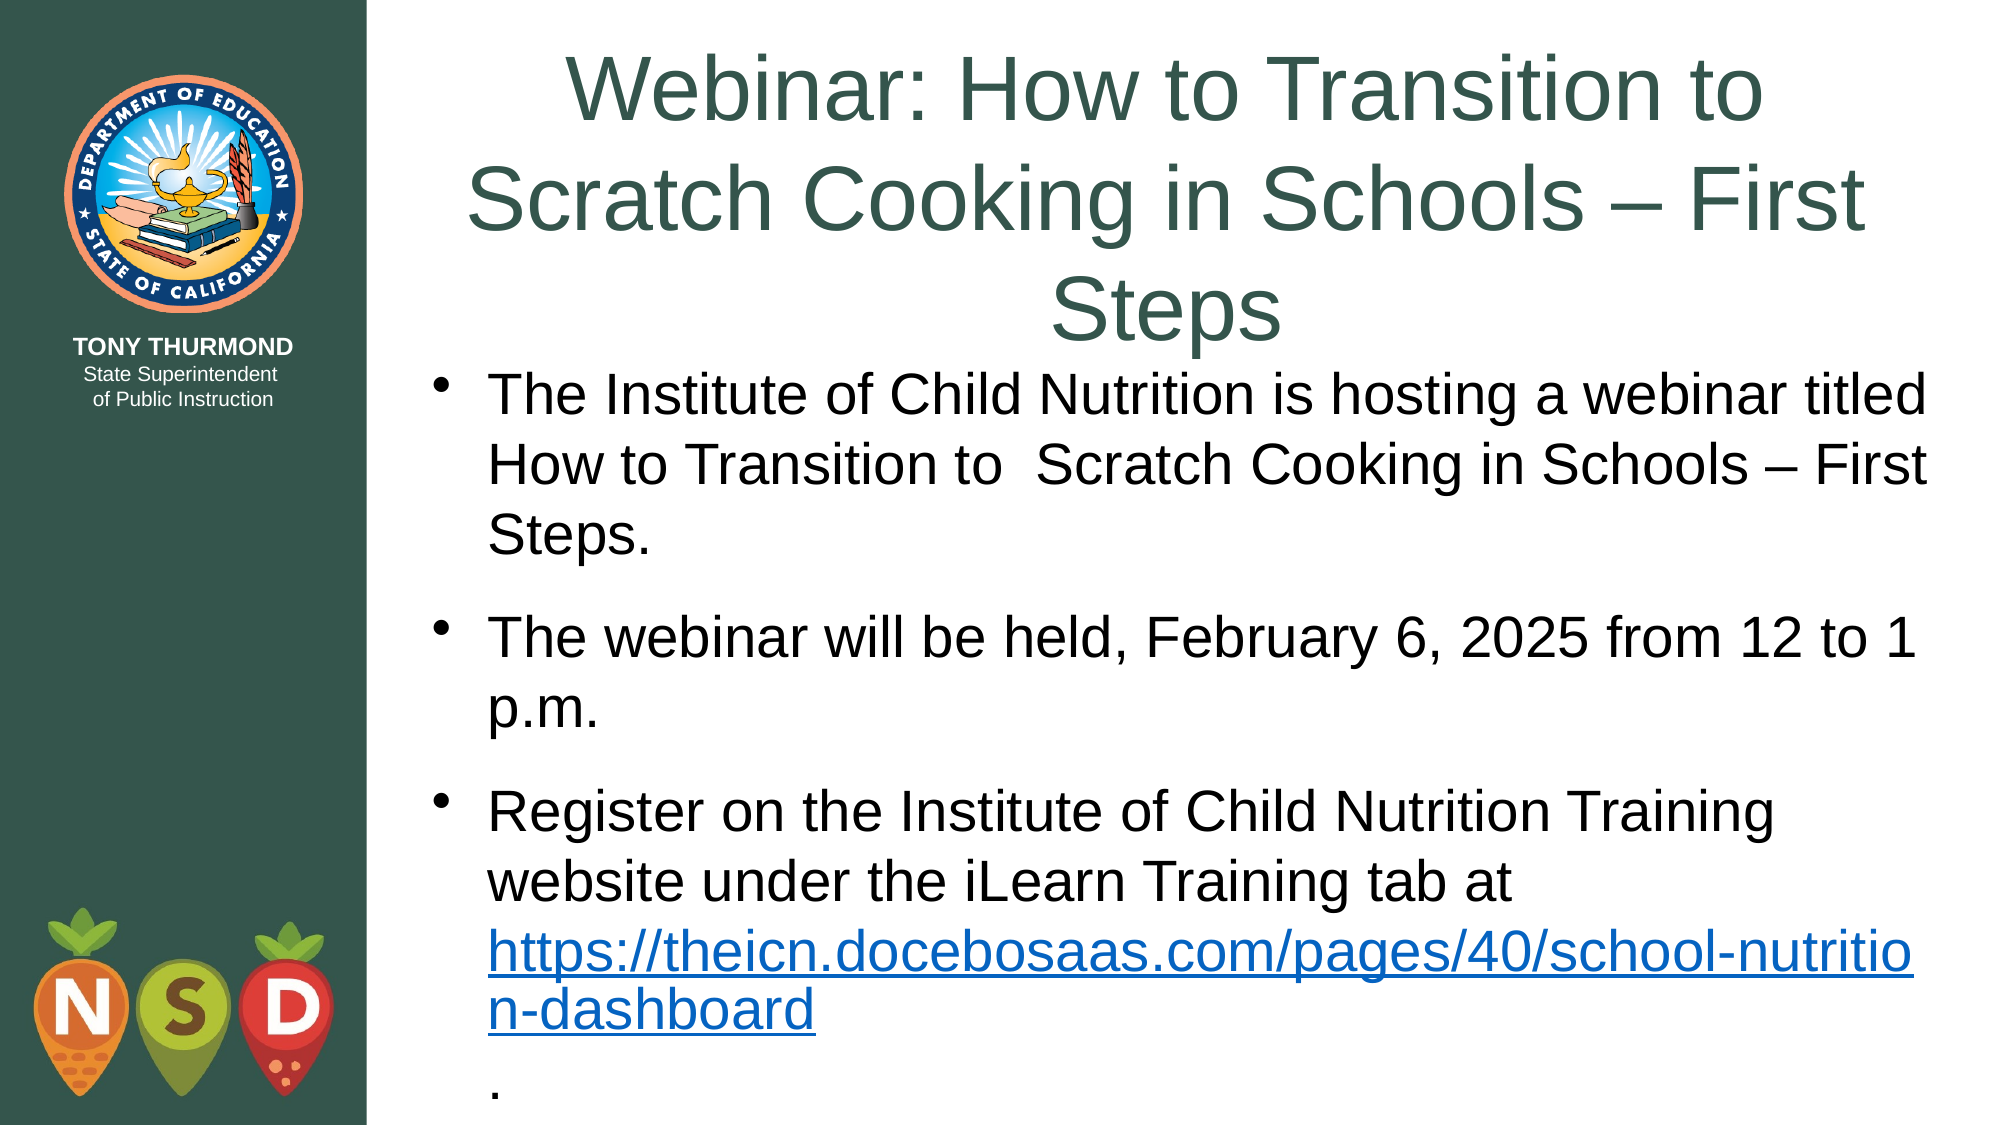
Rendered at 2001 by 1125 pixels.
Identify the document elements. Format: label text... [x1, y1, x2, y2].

picture [13, 892, 354, 1108]
title Webinar: How to Transition to Scratch Cooking in Schools – First Steps [416, 99, 1917, 288]
list The Institute of Child Nutrition is hosting a webinar titled How to Transition to Scratch Cooking in Schools – First Steps. The webinar will be held, February 6, 2025 from 12 to 1 p.m. Register on the Institute of Child Nutrition Training website under the iLearn Training tab at https://theicn.docebosaas.com/pages/40/school-nutrition-dashboard. [416, 348, 1956, 1024]
picture [64, 74, 303, 313]
